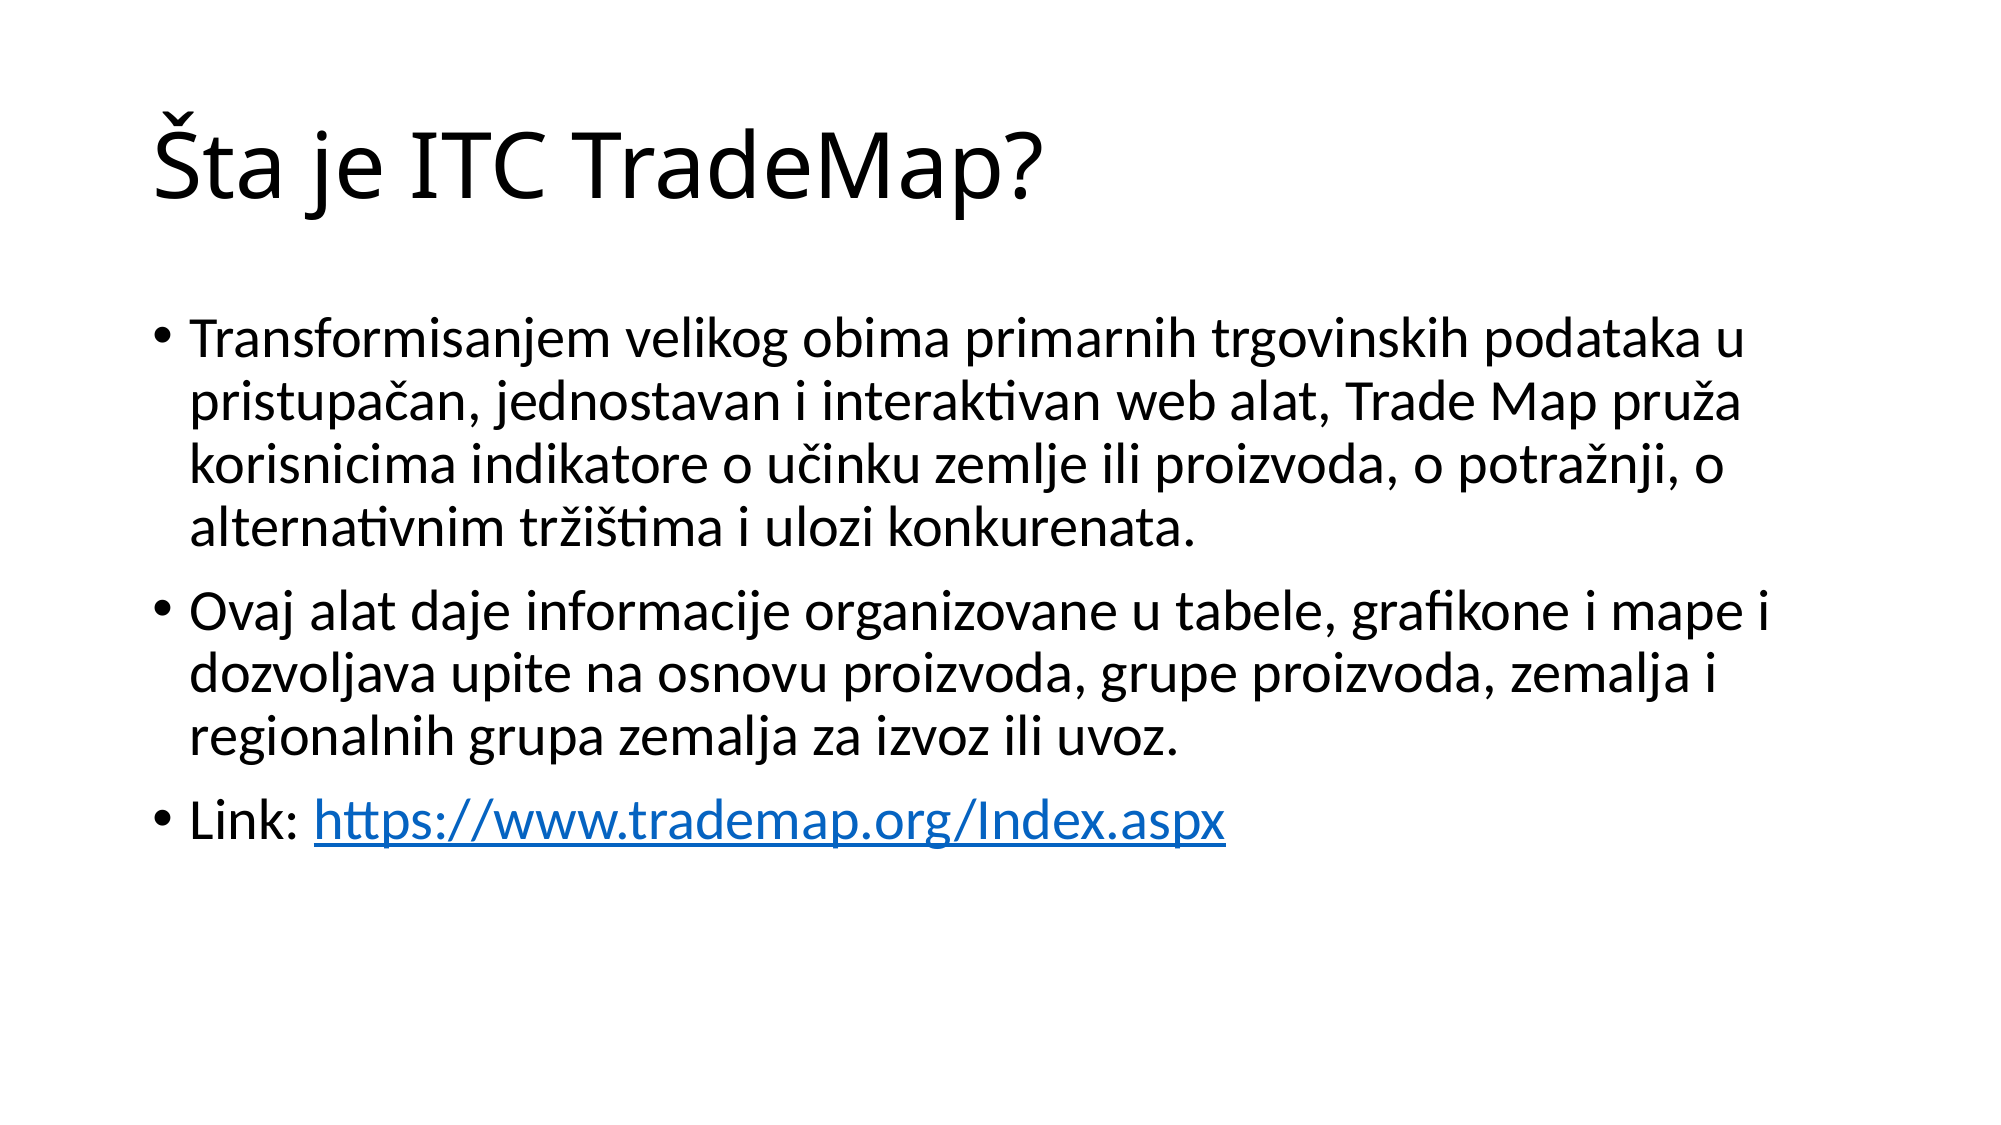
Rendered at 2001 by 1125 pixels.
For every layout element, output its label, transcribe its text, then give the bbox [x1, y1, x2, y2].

title Šta je ITC TradeMap? [137, 59, 1863, 278]
list Transformisanjem velikog obima primarnih trgovinskih podataka u pristupačan, jednostavan i interaktivan web alat, Trade Map pruža korisnicima indikatore o učinku zemlje ili proizvoda, o potražnji, o alternativnim tržištima i ulozi konkurenata. Ovaj alat daje informacije organizovane u tabele, grafikone i mape i dozvoljava upite na osnovu proizvoda, grupe proizvoda, zemalja i regionalnih grupa zemalja za izvoz ili uvoz. Link: https://www.trademap.org/Index.aspx [137, 299, 1863, 1014]
